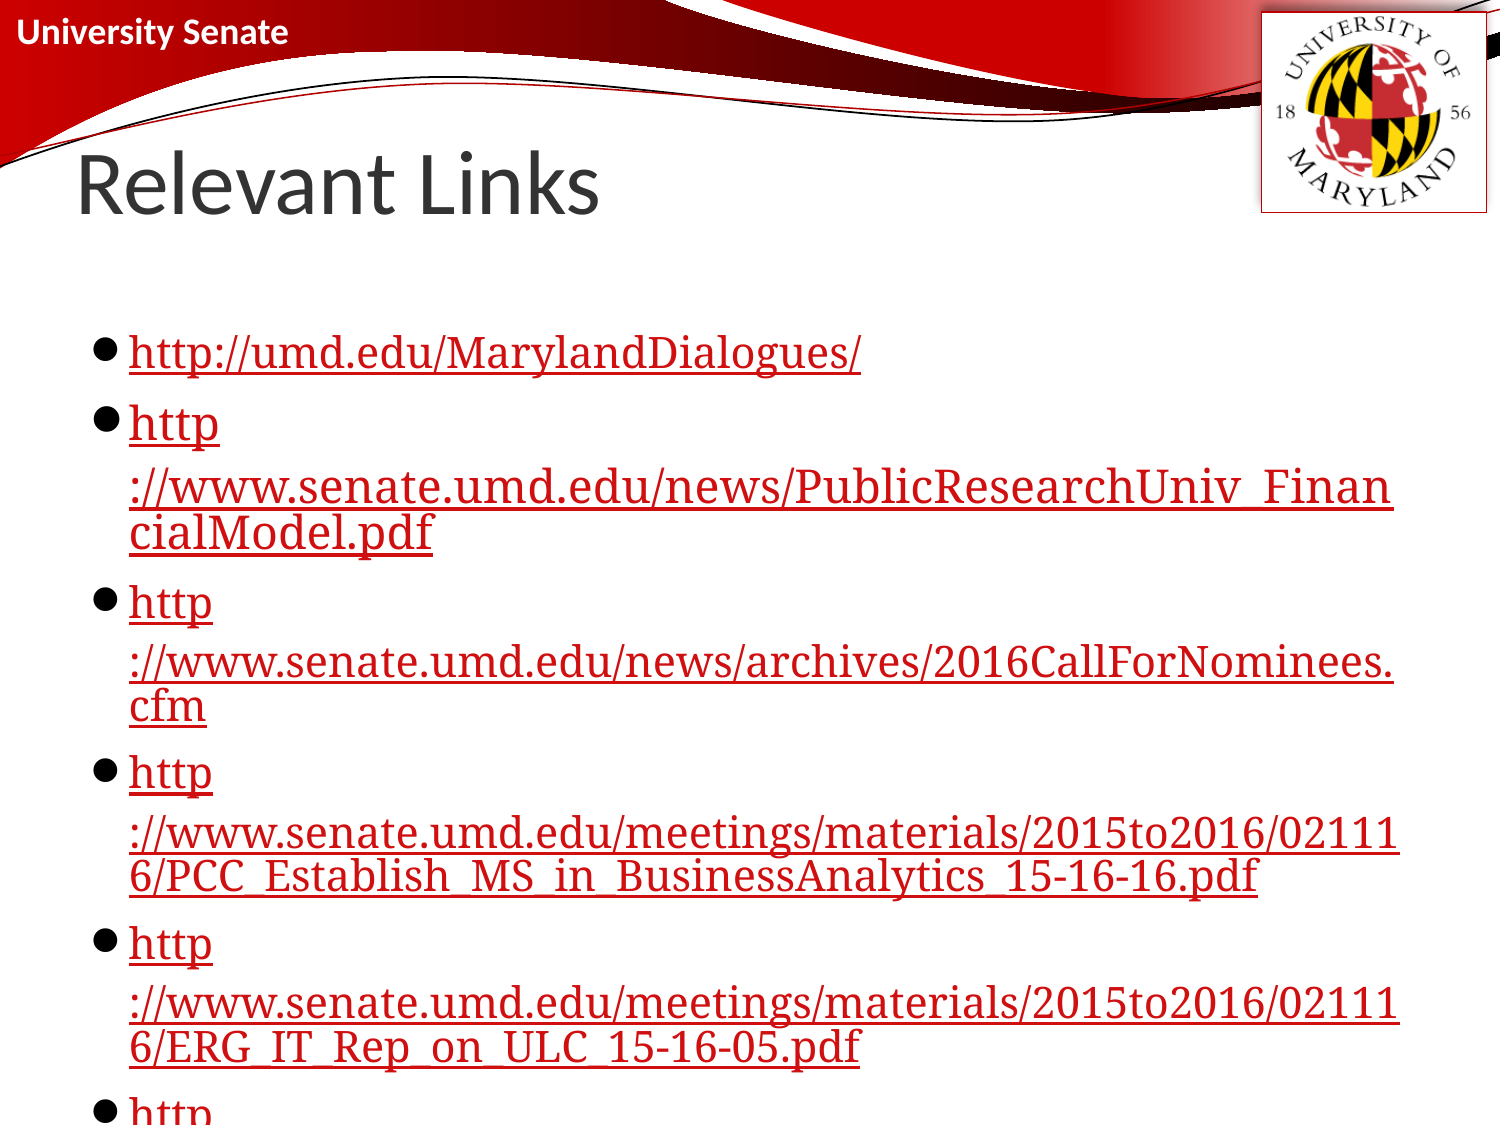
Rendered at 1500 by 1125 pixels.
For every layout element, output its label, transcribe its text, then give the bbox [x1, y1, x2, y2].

list http://umd.edu/MarylandDialogues/ http://www.senate.umd.edu/news/PublicResearchUniv_FinancialModel.pdf http://www.senate.umd.edu/news/archives/2016CallForNominees.cfm http://www.senate.umd.edu/meetings/materials/2015to2016/021116/PCC_Establish_MS_in_BusinessAnalytics_15-16-16.pdf http://www.senate.umd.edu/meetings/materials/2015to2016/021116/ERG_IT_Rep_on_ULC_15-16-05.pdf http://www.senate.umd.edu/meetings/materials/2015to2016/021116/Draft_Strategic_Plan_Update_12-10-15.pdf [75, 317, 1425, 1038]
title Relevant Links [75, 115, 1250, 304]
picture [1262, 13, 1486, 212]
